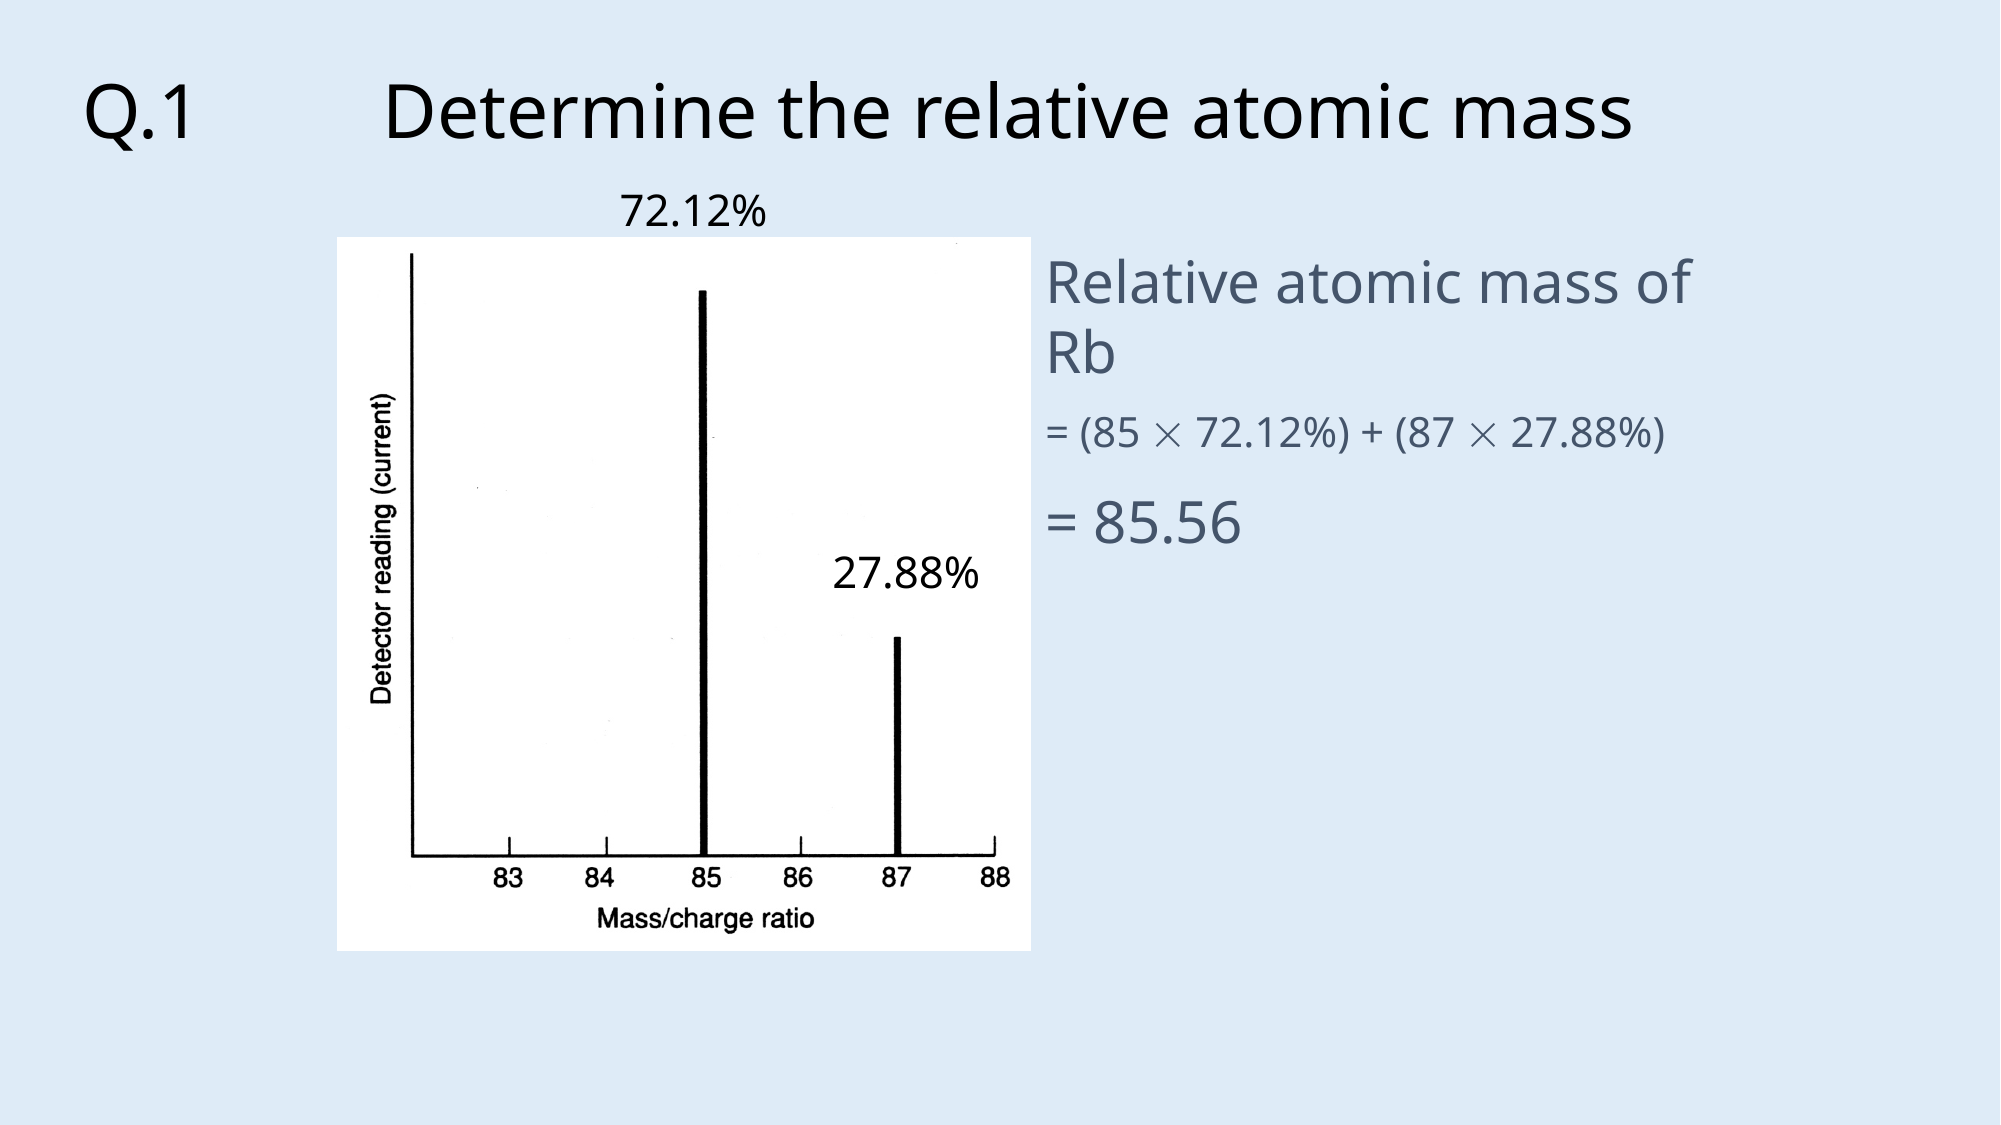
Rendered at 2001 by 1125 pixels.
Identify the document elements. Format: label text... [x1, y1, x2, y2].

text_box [337, 174, 1031, 951]
text_box Relative atomic mass of Rb = (85  72.12%) + (87  27.88%) = 85.56 [1031, 237, 1713, 563]
text_box Q.1 Determine the relative atomic mass [67, 56, 1713, 162]
